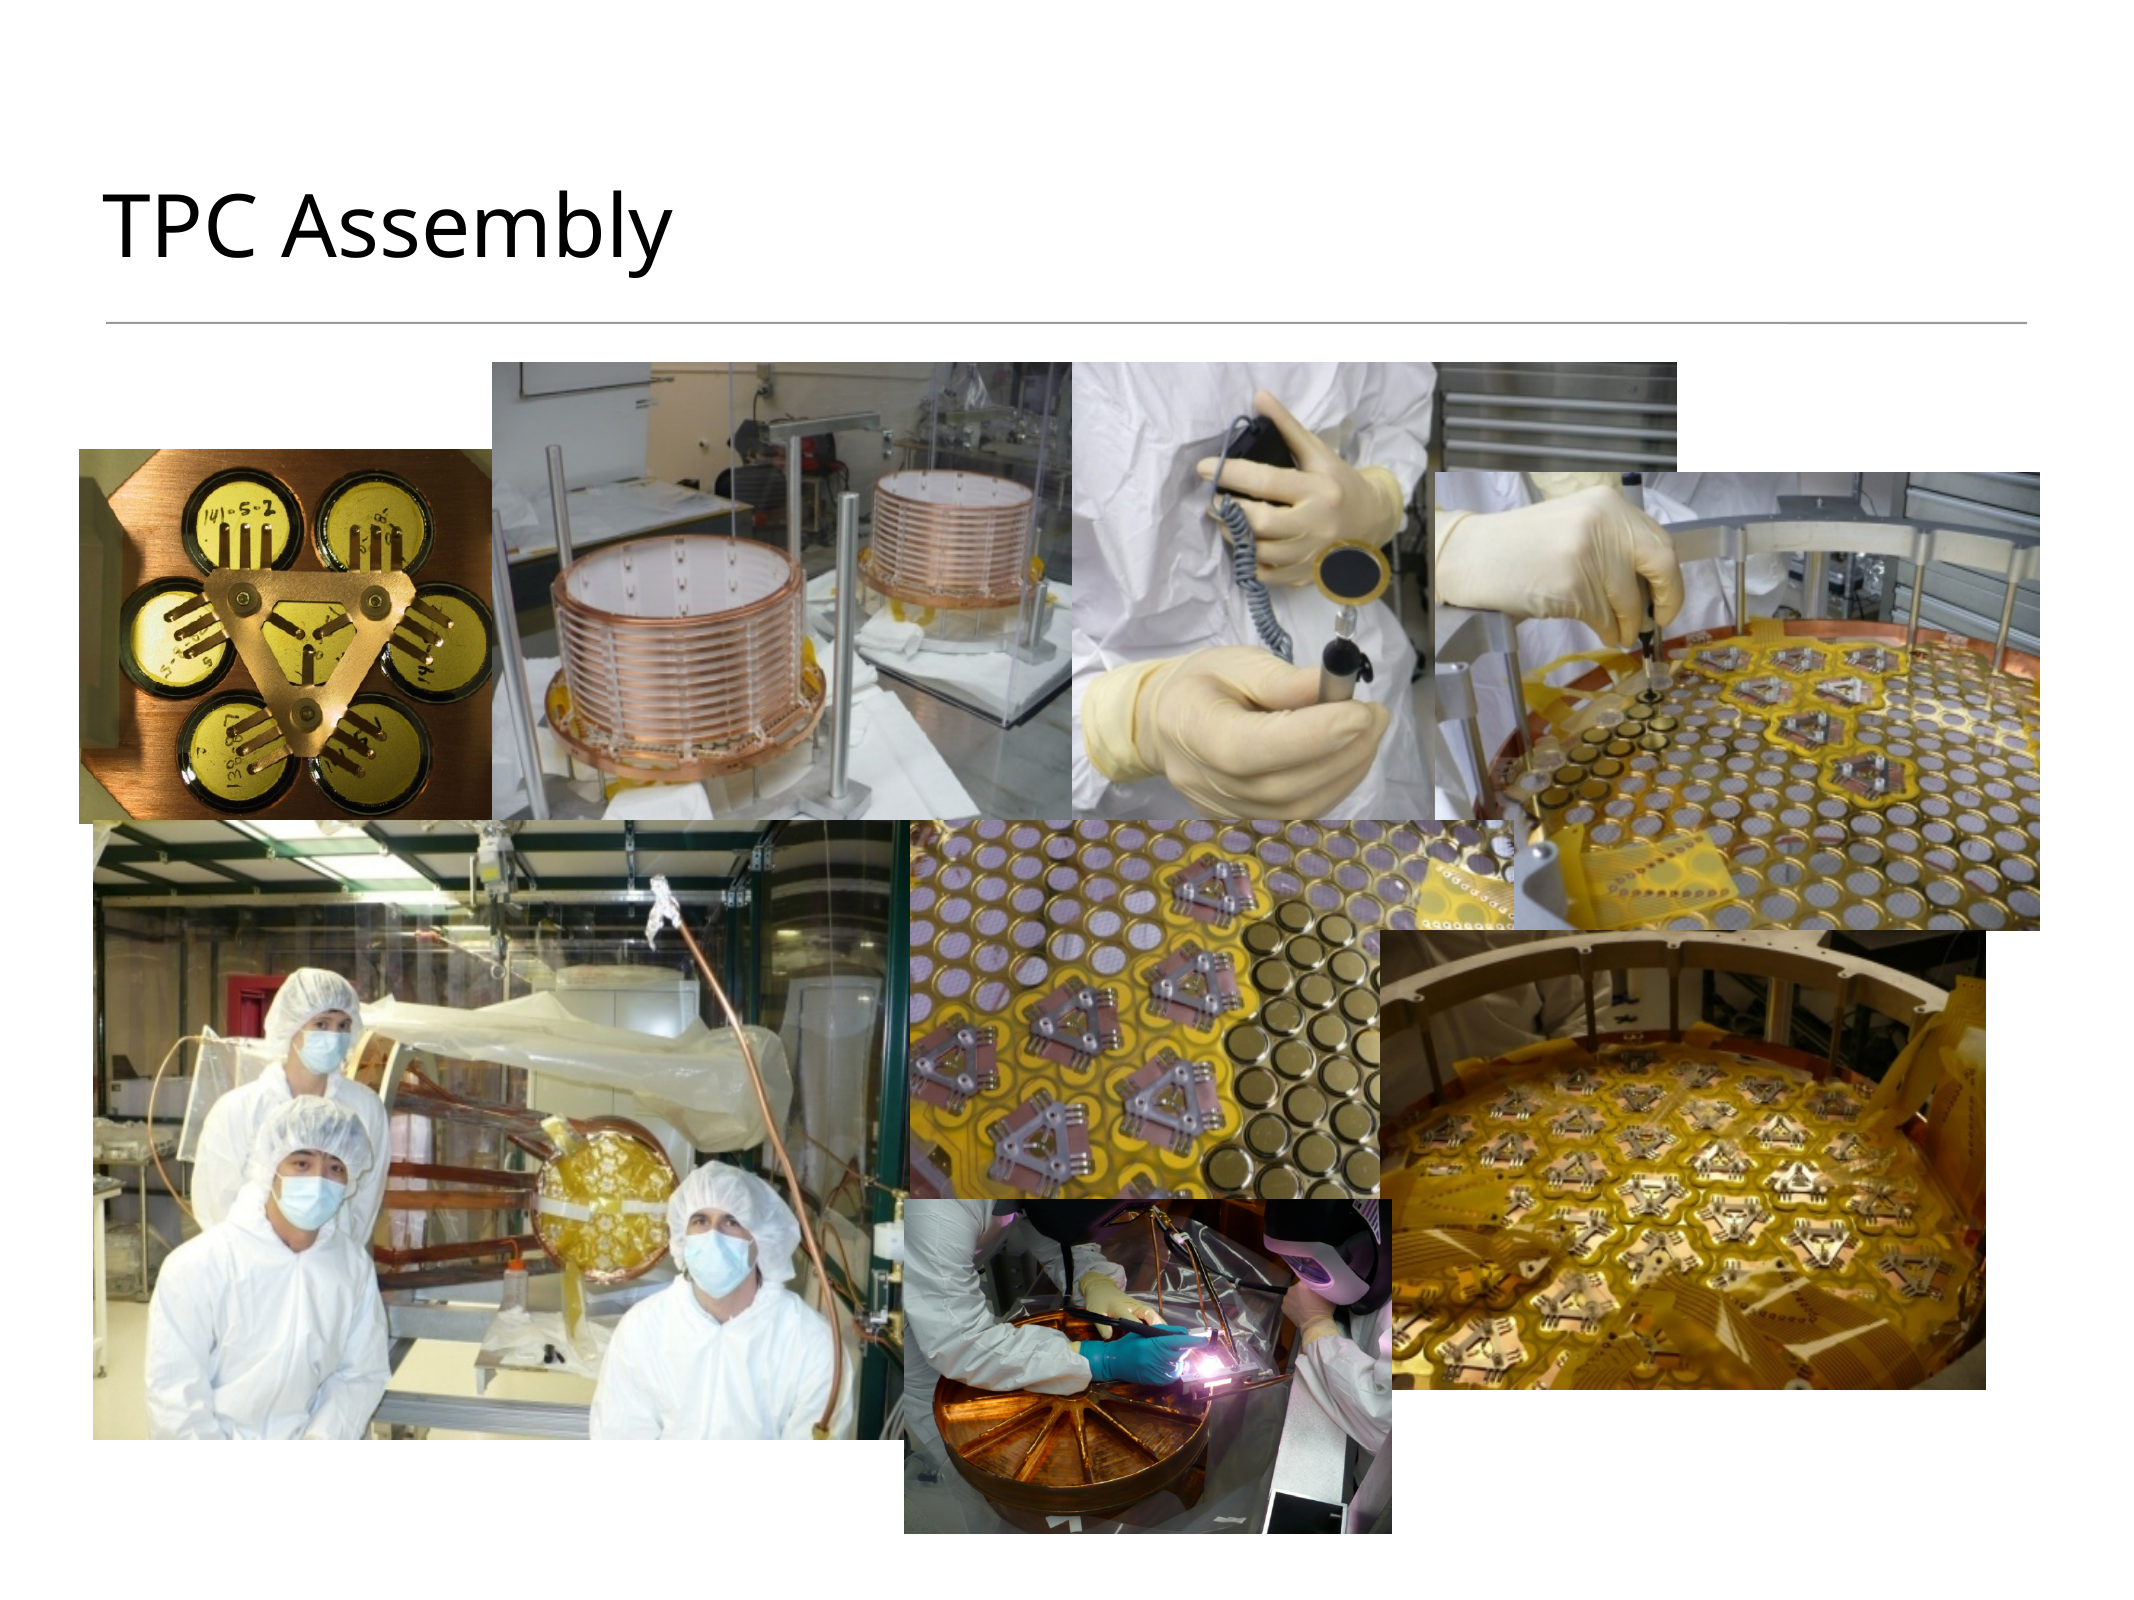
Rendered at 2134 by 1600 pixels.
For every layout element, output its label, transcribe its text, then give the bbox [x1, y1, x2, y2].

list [93, 362, 2040, 1440]
picture [903, 1199, 1392, 1534]
picture [78, 449, 93, 825]
title TPC Assembly [93, 53, 2041, 284]
